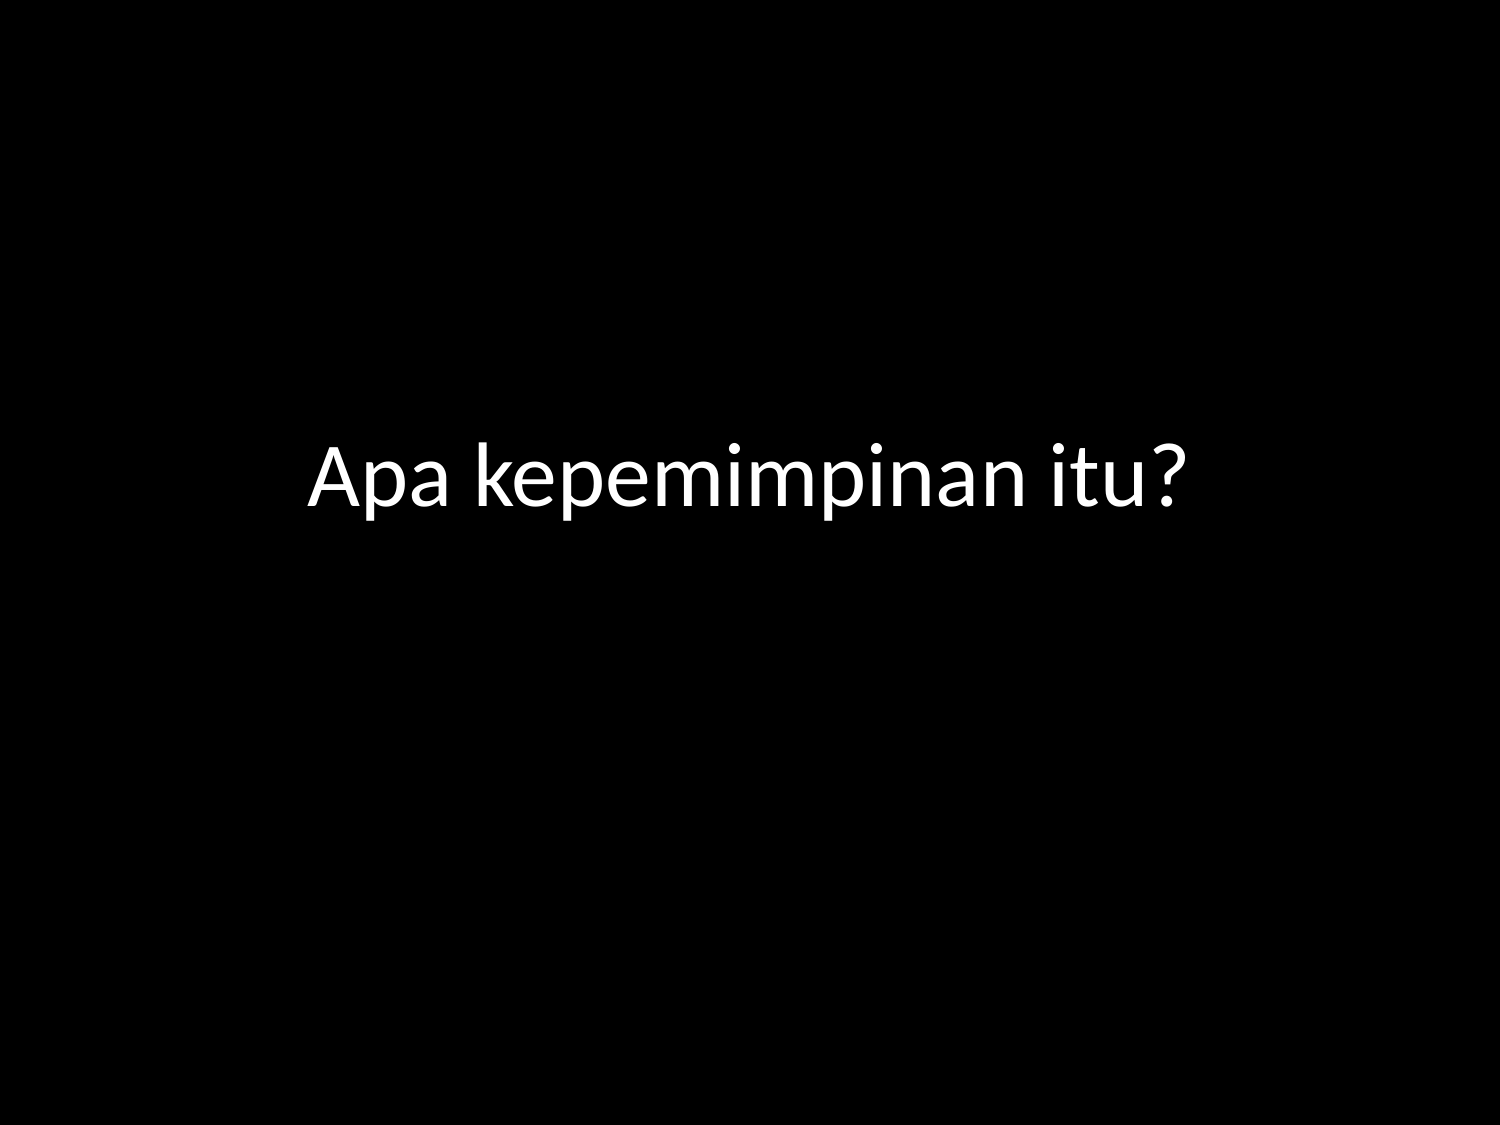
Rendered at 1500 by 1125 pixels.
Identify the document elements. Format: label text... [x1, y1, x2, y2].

title Apa kepemimpinan itu? [112, 349, 1388, 591]
